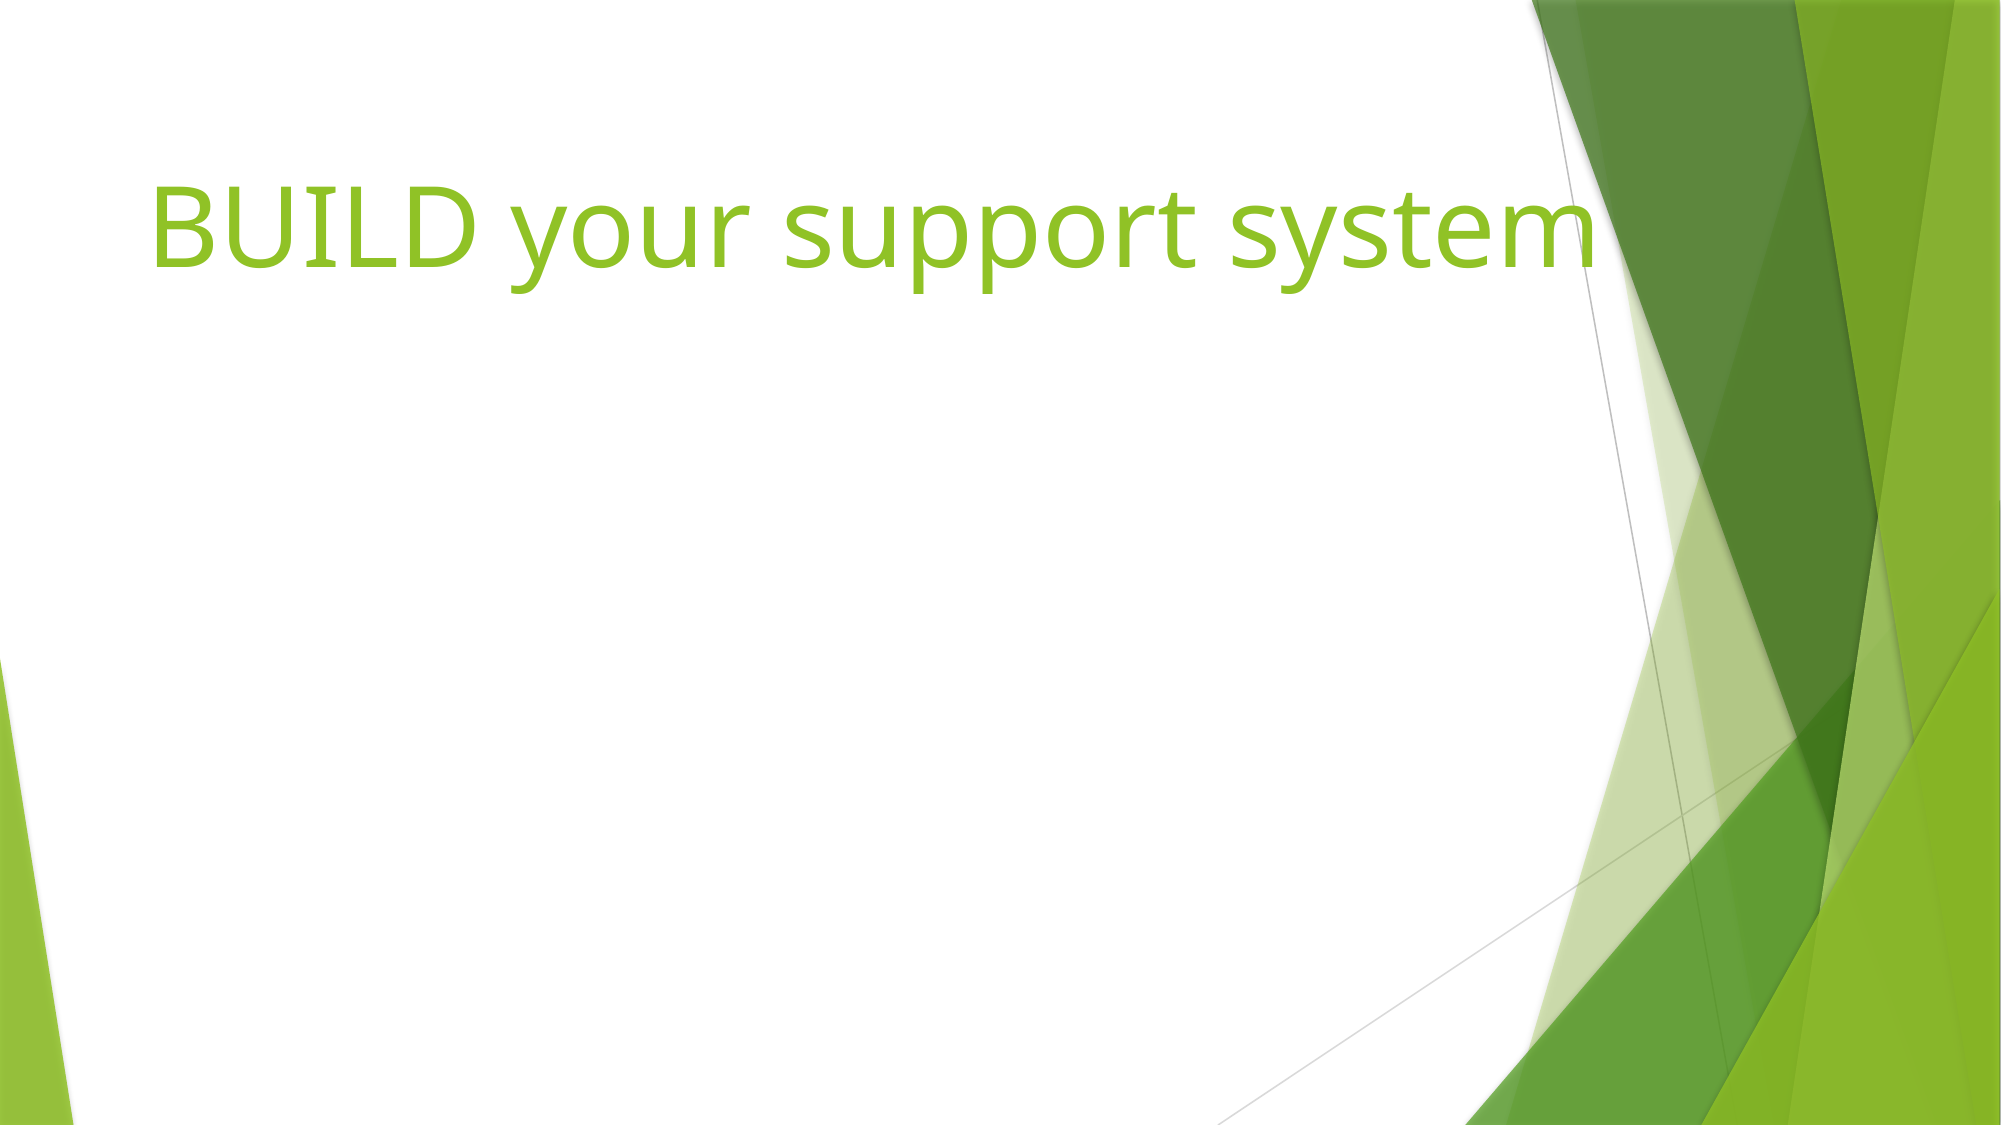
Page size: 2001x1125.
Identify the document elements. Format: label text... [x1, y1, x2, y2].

title BUILD your support system [112, 147, 1890, 984]
